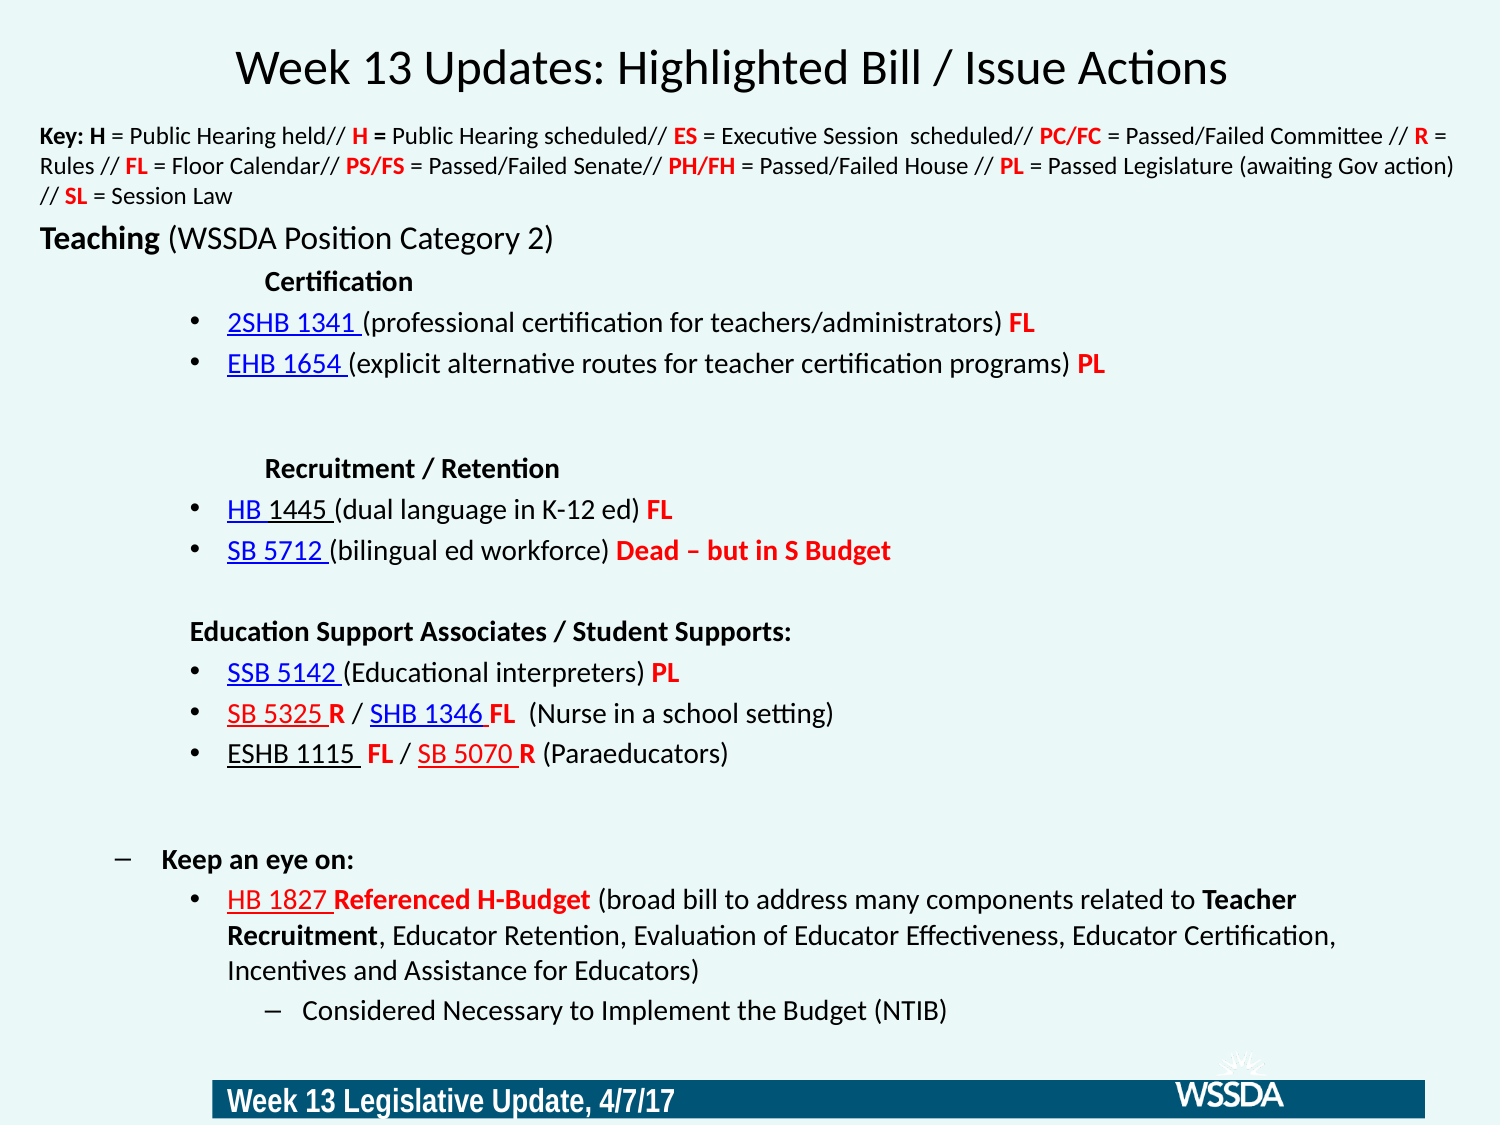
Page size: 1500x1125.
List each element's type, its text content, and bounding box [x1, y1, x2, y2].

title Week 13 Updates: Highlighted Bill / Issue Actions [12, 0, 1463, 130]
slide_number 12 [1062, 1062, 1413, 1123]
list Key: H = Public Hearing held// H = Public Hearing scheduled// ES = Executive Session scheduled// PC/FC = Passed/Failed Committee // R = Rules // FL = Floor Calendar// PS/FS = Passed/Failed Senate// PH/FH = Passed/Failed House // PL = Passed Legislature (awaiting Gov action) // SL = Session Law Teaching (WSSDA Position Category 2) Certification 2SHB 1341 (professional certification for teachers/administrators) FL EHB 1654 (explicit alternative routes for teacher certification programs) PL Recruitment / Retention HB 1445 (dual language in K-12 ed) FL SB 5712 (bilingual ed workforce) Dead – but in S Budget Education Support Associates / Student Supports: SSB 5142 (Educational interpreters) PL SB 5325 R / SHB 1346 FL (Nurse in a school setting) ESHB 1115 FL / SB 5070 R (Paraeducators) Keep an eye on: HB 1827 Referenced H-Budget (broad bill to address many components related to Teacher Recruitment, Educator Retention, Evaluation of Educator Effectiveness, Educator Certification, Incentives and Assistance for Educators) Considered Necessary to Implement the Budget (NTIB) [24, 112, 1475, 1113]
